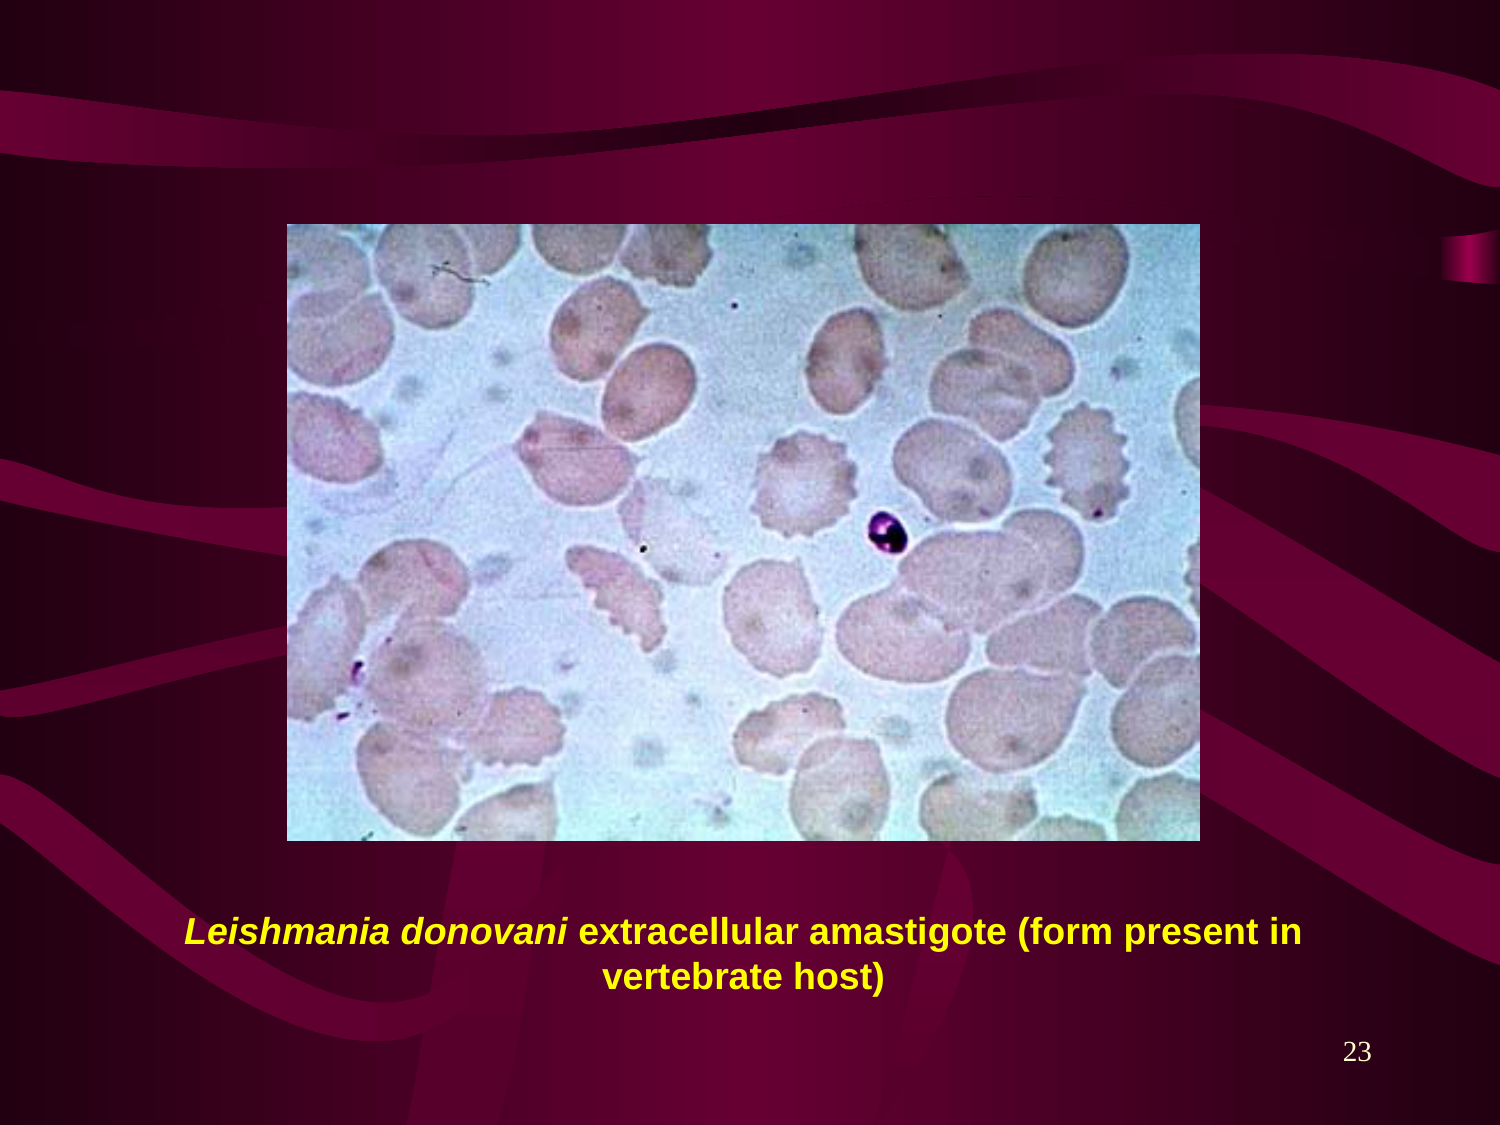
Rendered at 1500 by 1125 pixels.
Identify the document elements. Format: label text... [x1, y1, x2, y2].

slide_number 23 [1074, 1024, 1388, 1101]
text_box Leishmania donovani extracellular amastigote (form present in vertebrate host) [137, 899, 1350, 1005]
picture [287, 224, 1201, 842]
